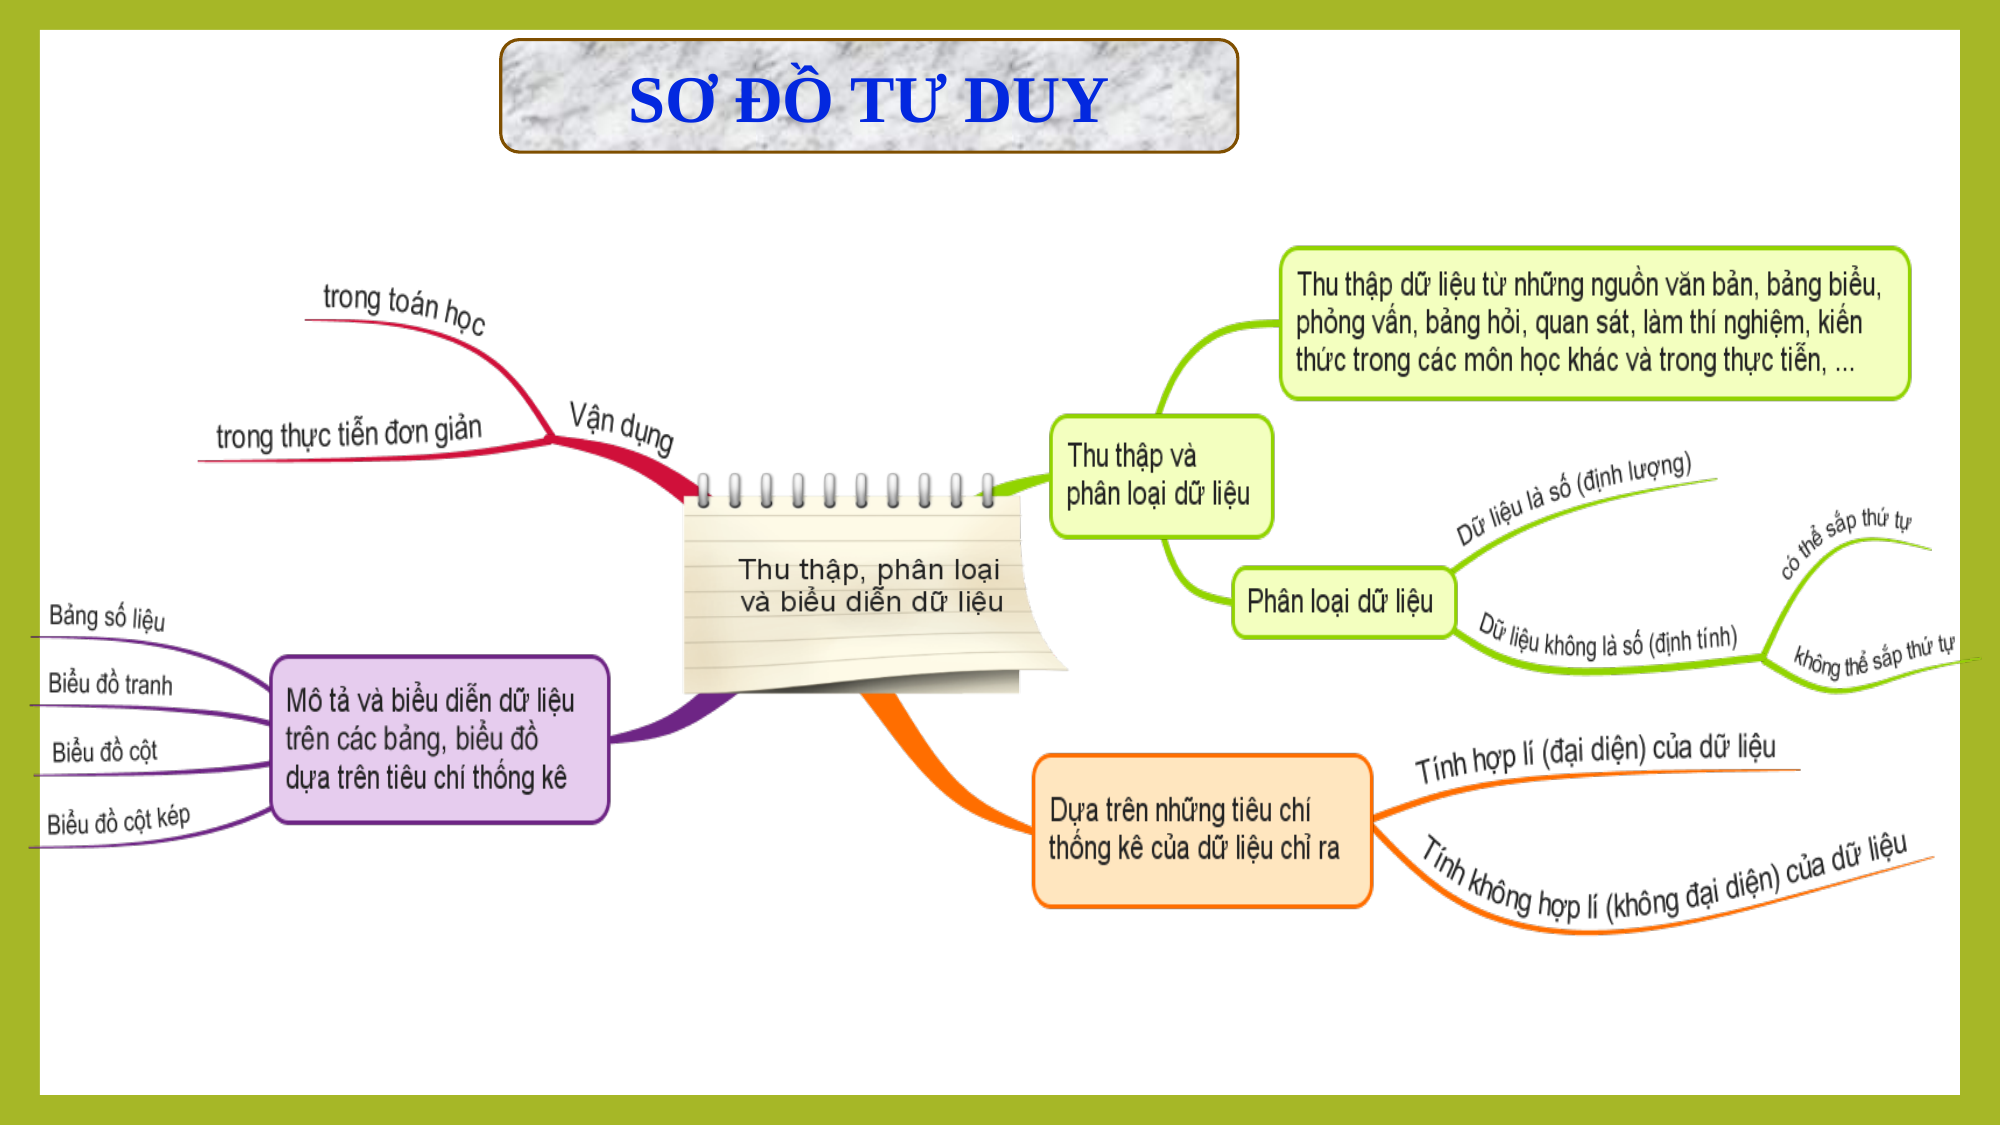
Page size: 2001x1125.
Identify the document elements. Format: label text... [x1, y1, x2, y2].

text_box SƠ ĐỒ TƯ DUY [499, 38, 1240, 154]
picture [15, 233, 1997, 956]
